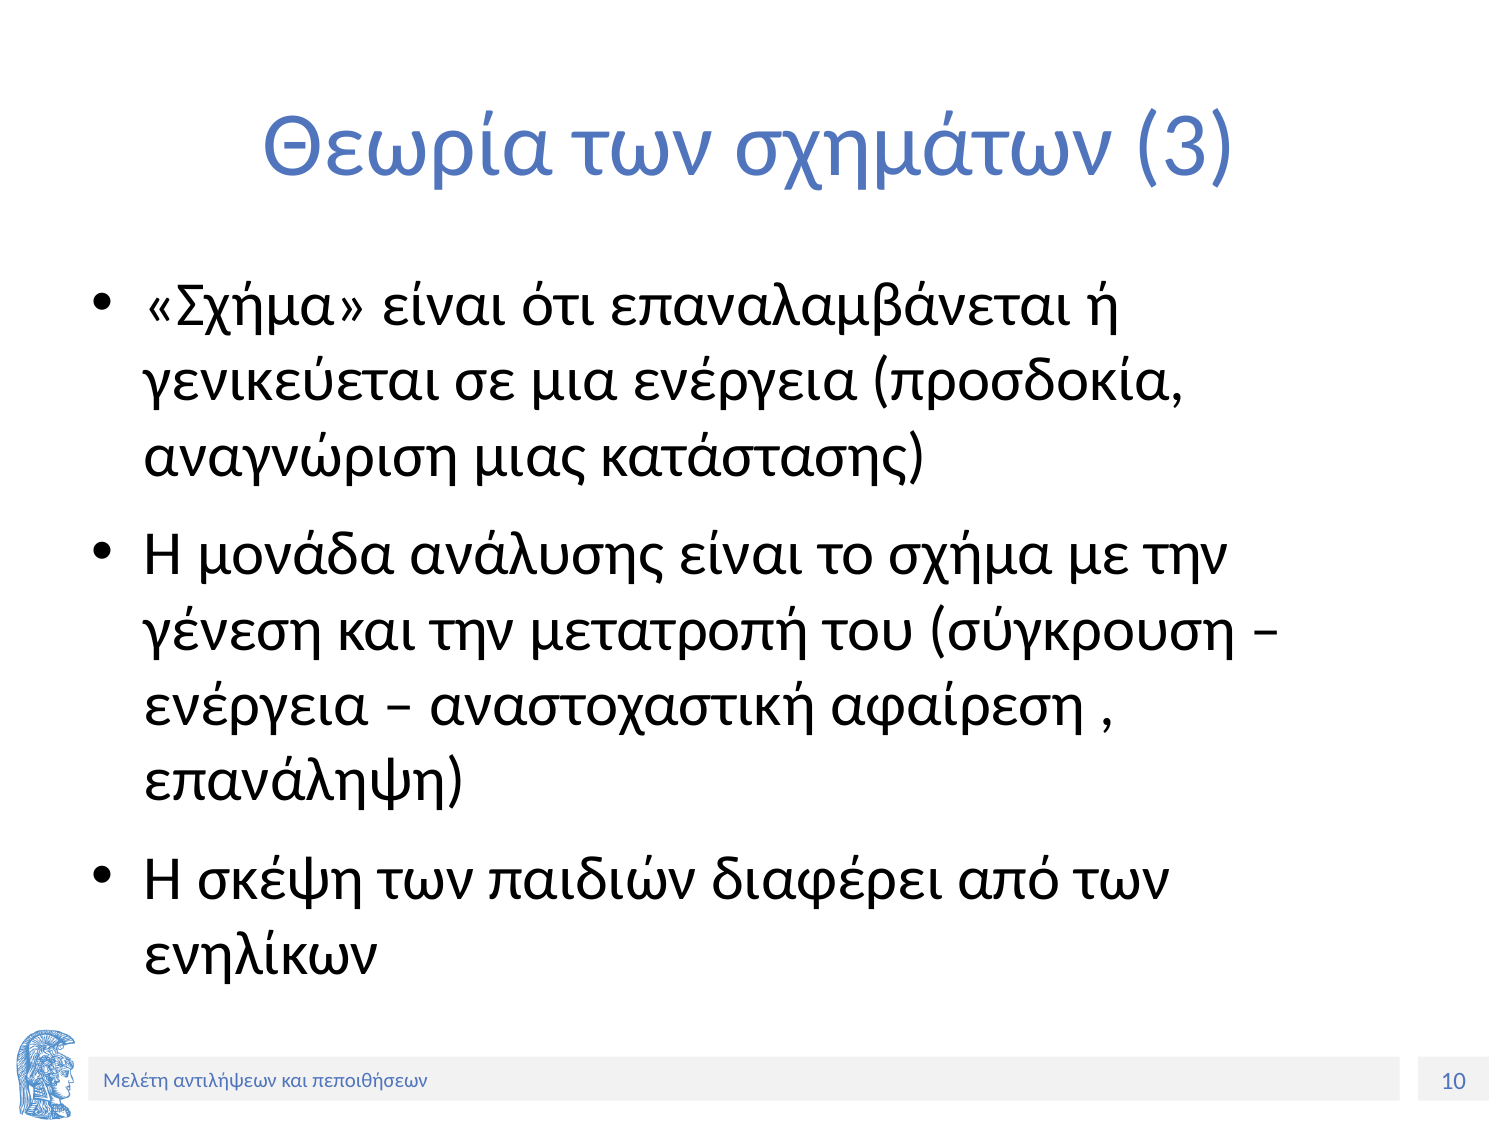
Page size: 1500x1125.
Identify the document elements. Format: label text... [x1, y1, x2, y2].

list «Σχήμα» είναι ότι επαναλαμβάνεται ή γενικεύεται σε μια ενέργεια (προσδοκία, αναγνώριση μιας κατάστασης) Η μονάδα ανάλυσης είναι το σχήμα με την γένεση και την μετατροπή του (σύγκρουση – ενέργεια – αναστοχαστική αφαίρεση , επανάληψη) Η σκέψη των παιδιών διαφέρει από των ενηλίκων [76, 255, 1427, 998]
title Θεωρία των σχημάτων (3) [75, 45, 1425, 233]
picture [9, 1026, 81, 1120]
